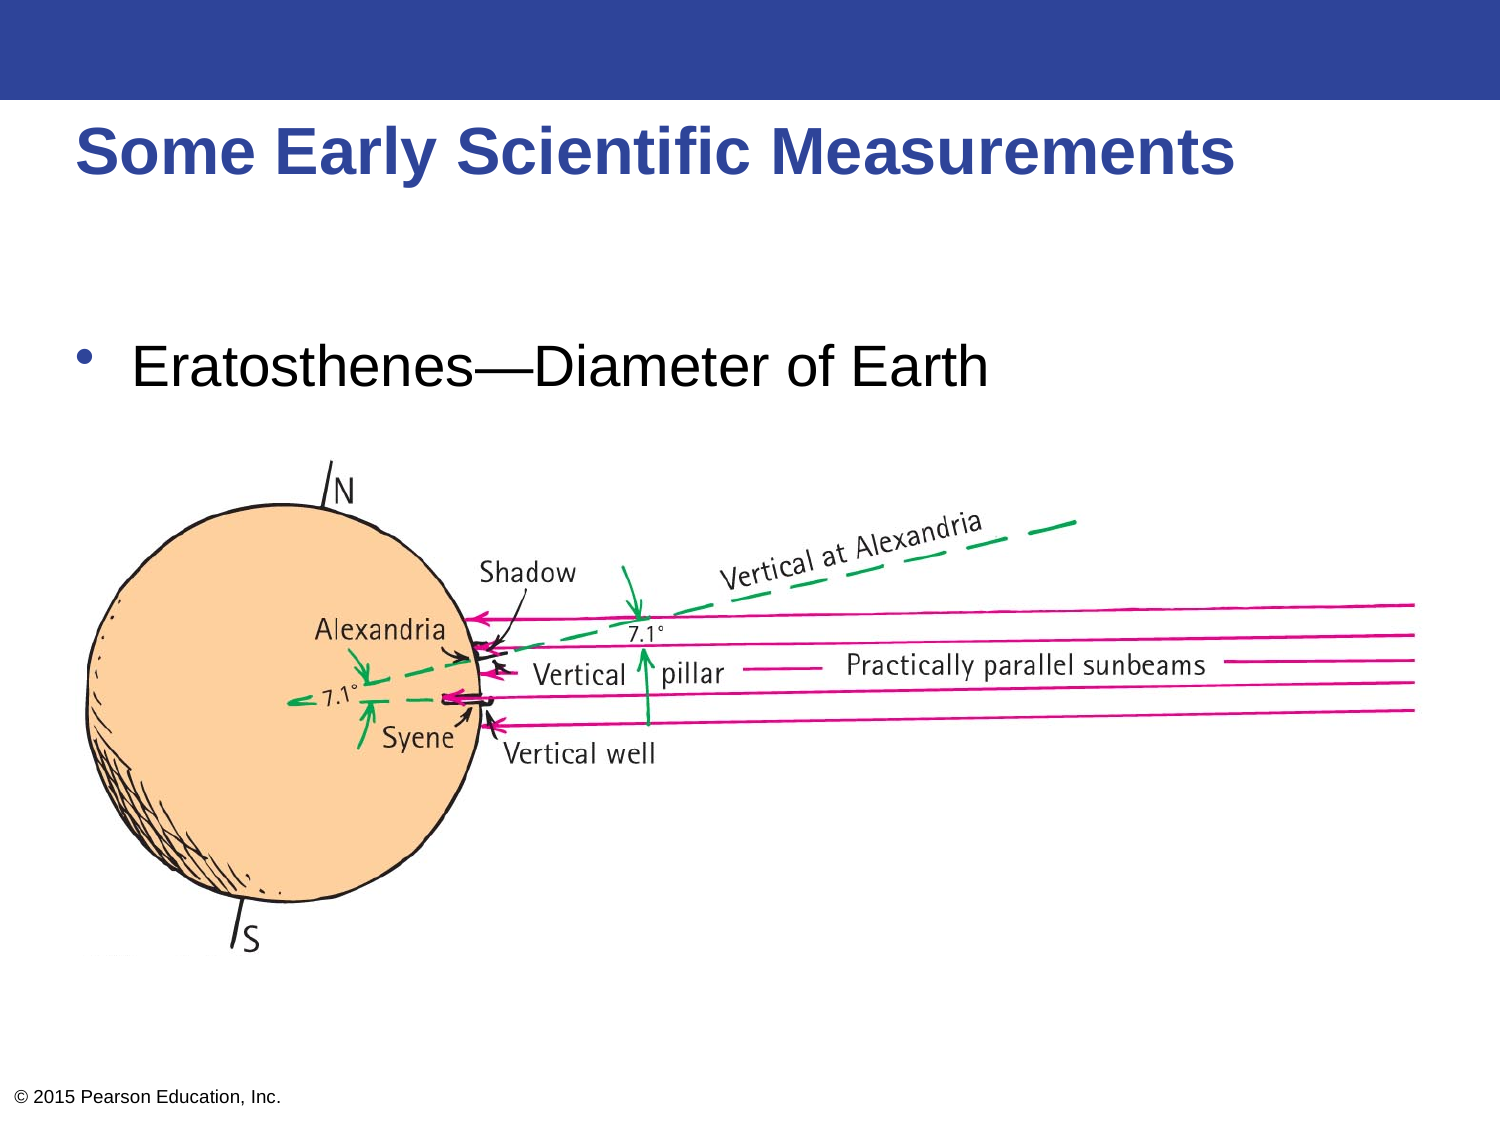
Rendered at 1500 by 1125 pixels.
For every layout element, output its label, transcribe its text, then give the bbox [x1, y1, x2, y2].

footer © 2015 Pearson Education, Inc. [14, 1084, 900, 1115]
list Eratosthenes—Diameter of Earth [59, 321, 1410, 1085]
title Some Early Scientific Measurements [0, 100, 1500, 196]
picture [75, 449, 1424, 957]
